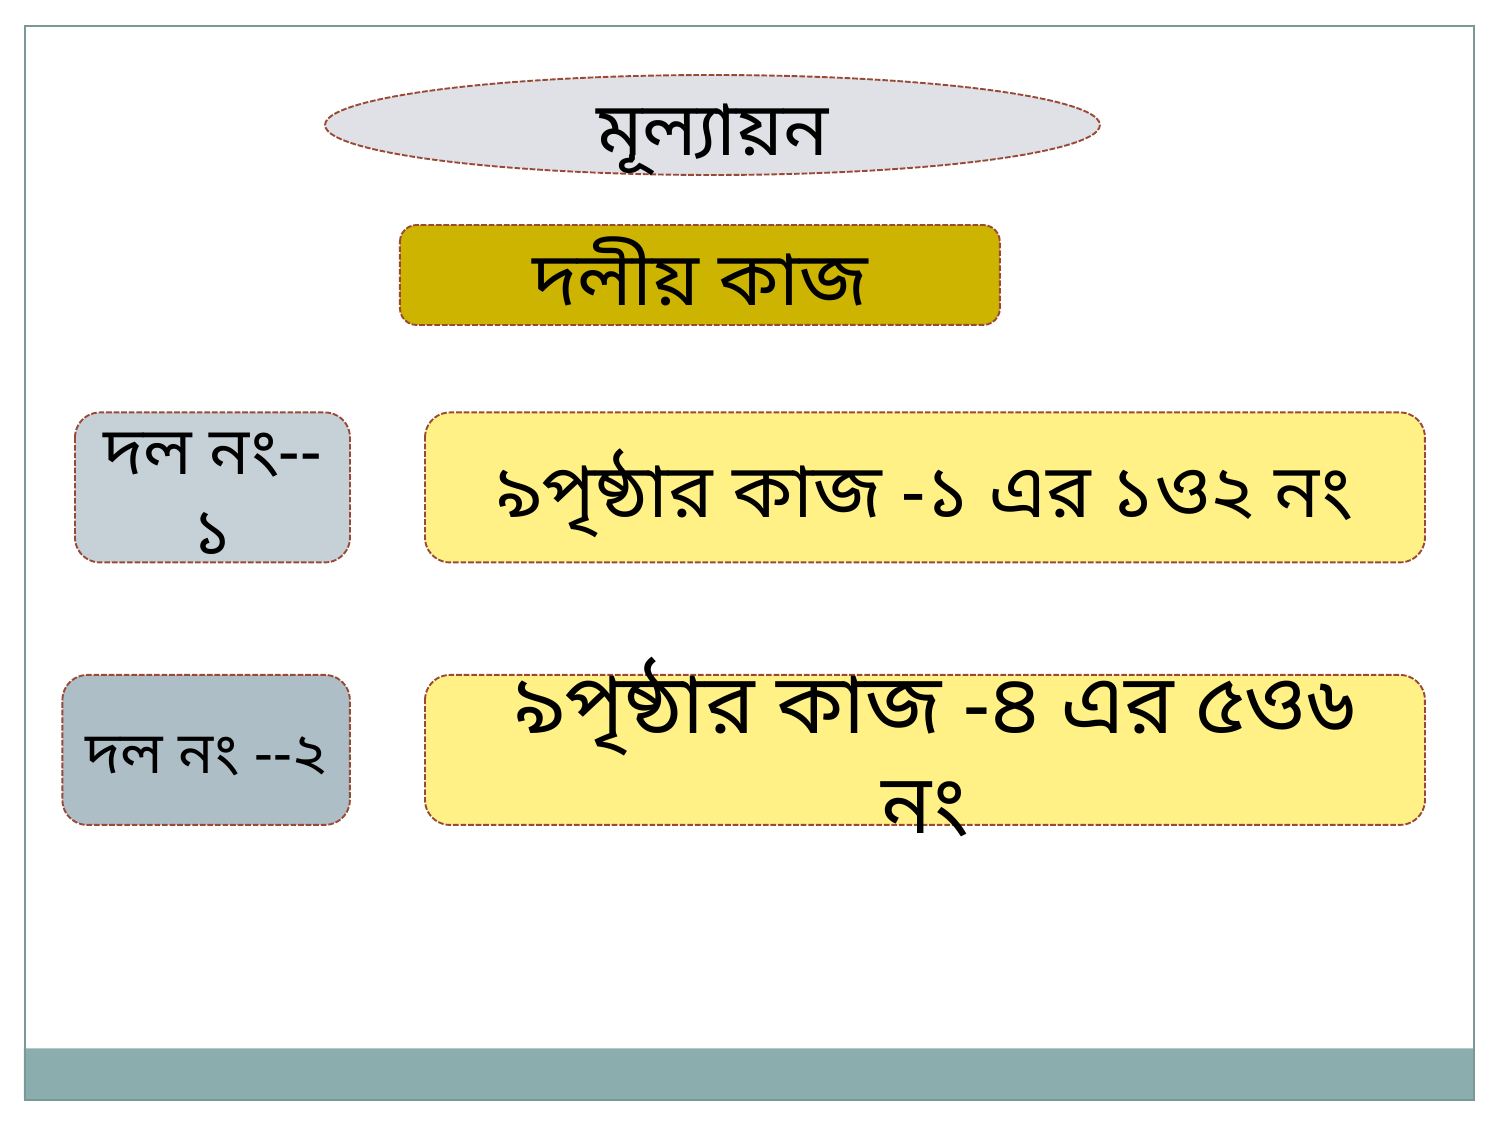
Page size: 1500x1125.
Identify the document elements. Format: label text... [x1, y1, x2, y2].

text_box মূল্যায়ন [324, 74, 1101, 176]
text_box দল নং --২ [61, 673, 351, 826]
text_box দল নং--১ [74, 411, 351, 564]
text_box ৯পৃষ্ঠার কাজ -১ এর ১ও২ নং [424, 411, 1426, 564]
text_box দলীয় কাজ [398, 224, 1001, 326]
text_box ৯পৃষ্ঠার কাজ -৪ এর ৫ও৬ নং [424, 673, 1426, 826]
